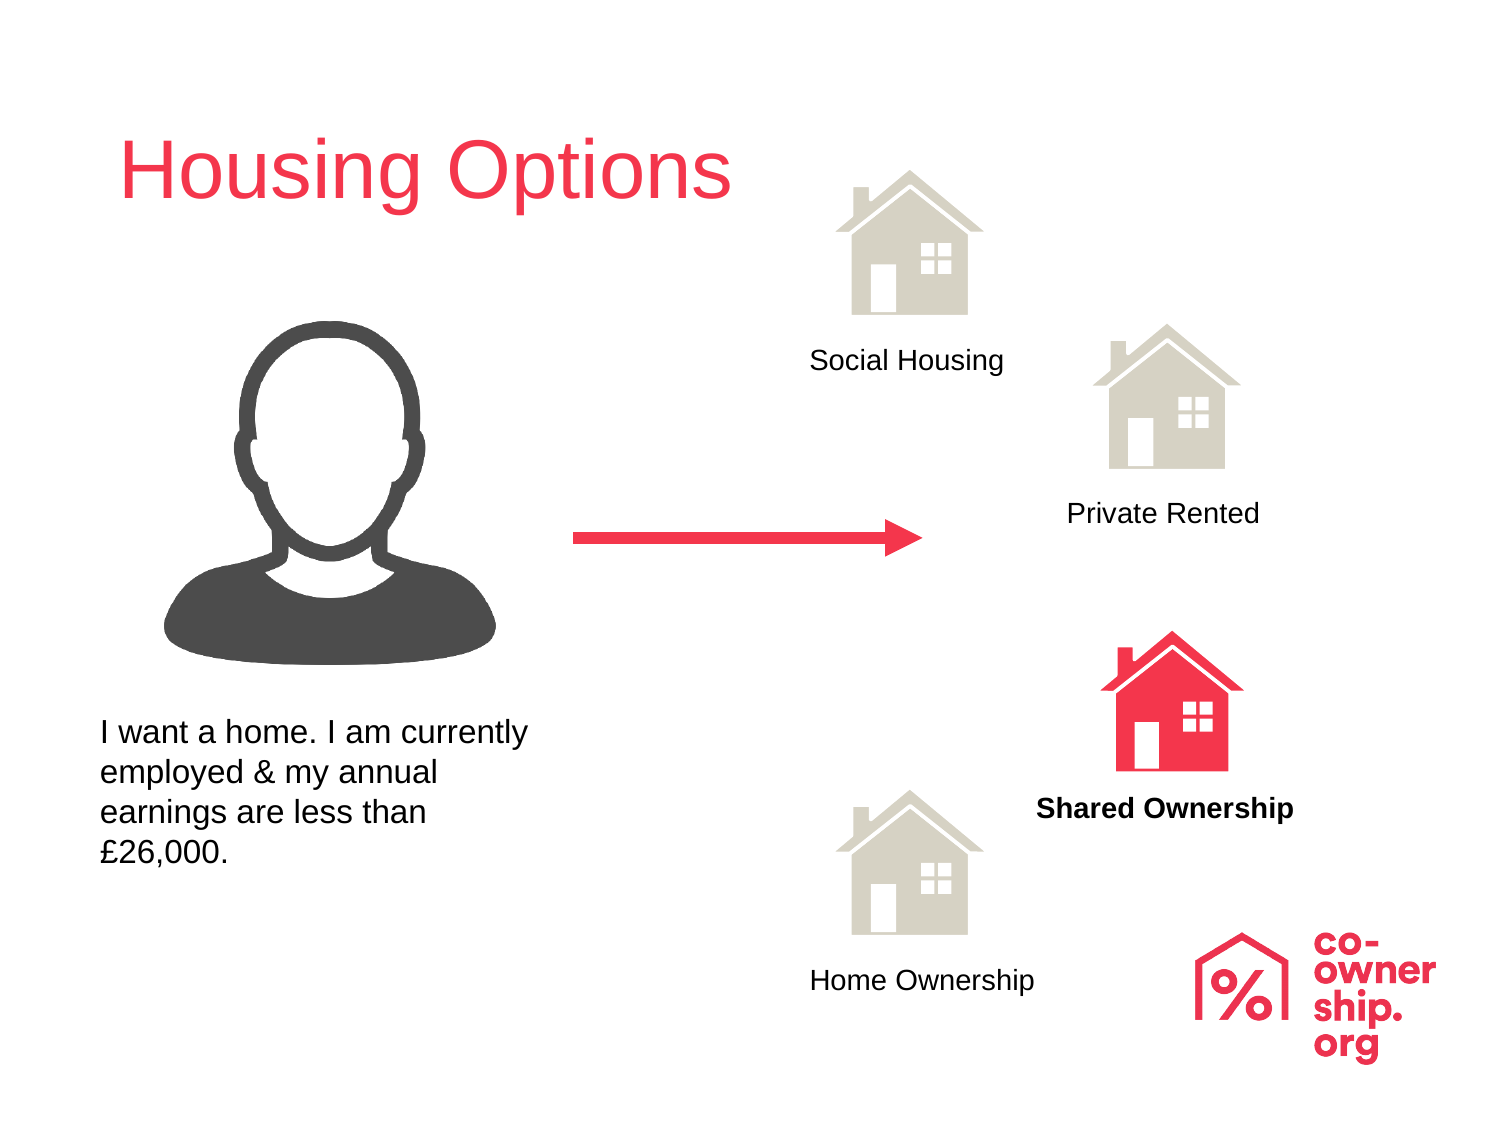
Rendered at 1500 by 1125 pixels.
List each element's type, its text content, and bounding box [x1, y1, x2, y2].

picture [157, 321, 501, 665]
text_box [1020, 607, 1311, 833]
title Housing Options [103, 98, 1397, 245]
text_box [1051, 289, 1276, 538]
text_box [794, 135, 1021, 385]
text_box I want a home. I am currently employed & my annual earnings are less than £26,000. [85, 703, 574, 878]
picture [1195, 932, 1436, 1065]
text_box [793, 755, 1052, 1005]
